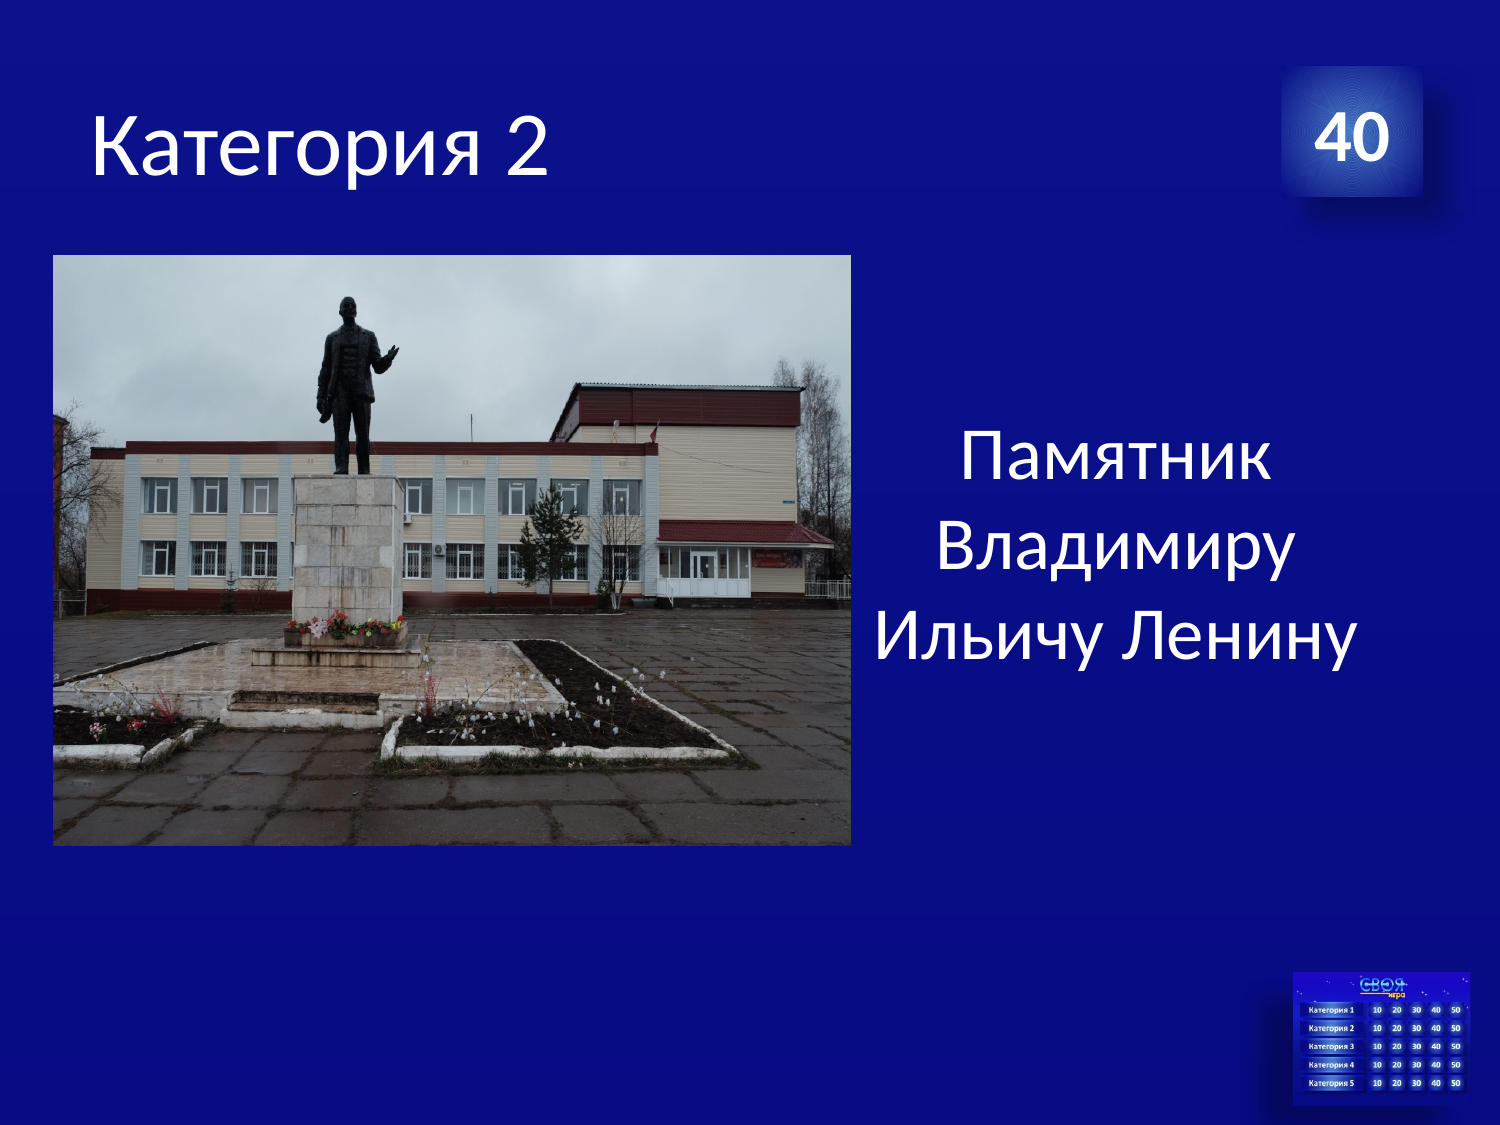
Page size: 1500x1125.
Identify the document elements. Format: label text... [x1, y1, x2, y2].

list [52, 255, 851, 847]
text_box 40 [1279, 64, 1425, 198]
title Категория 2 [75, 45, 1258, 233]
picture [1293, 972, 1471, 1106]
text_box Памятник Владимиру Ильичу Ленину [855, 397, 1424, 682]
